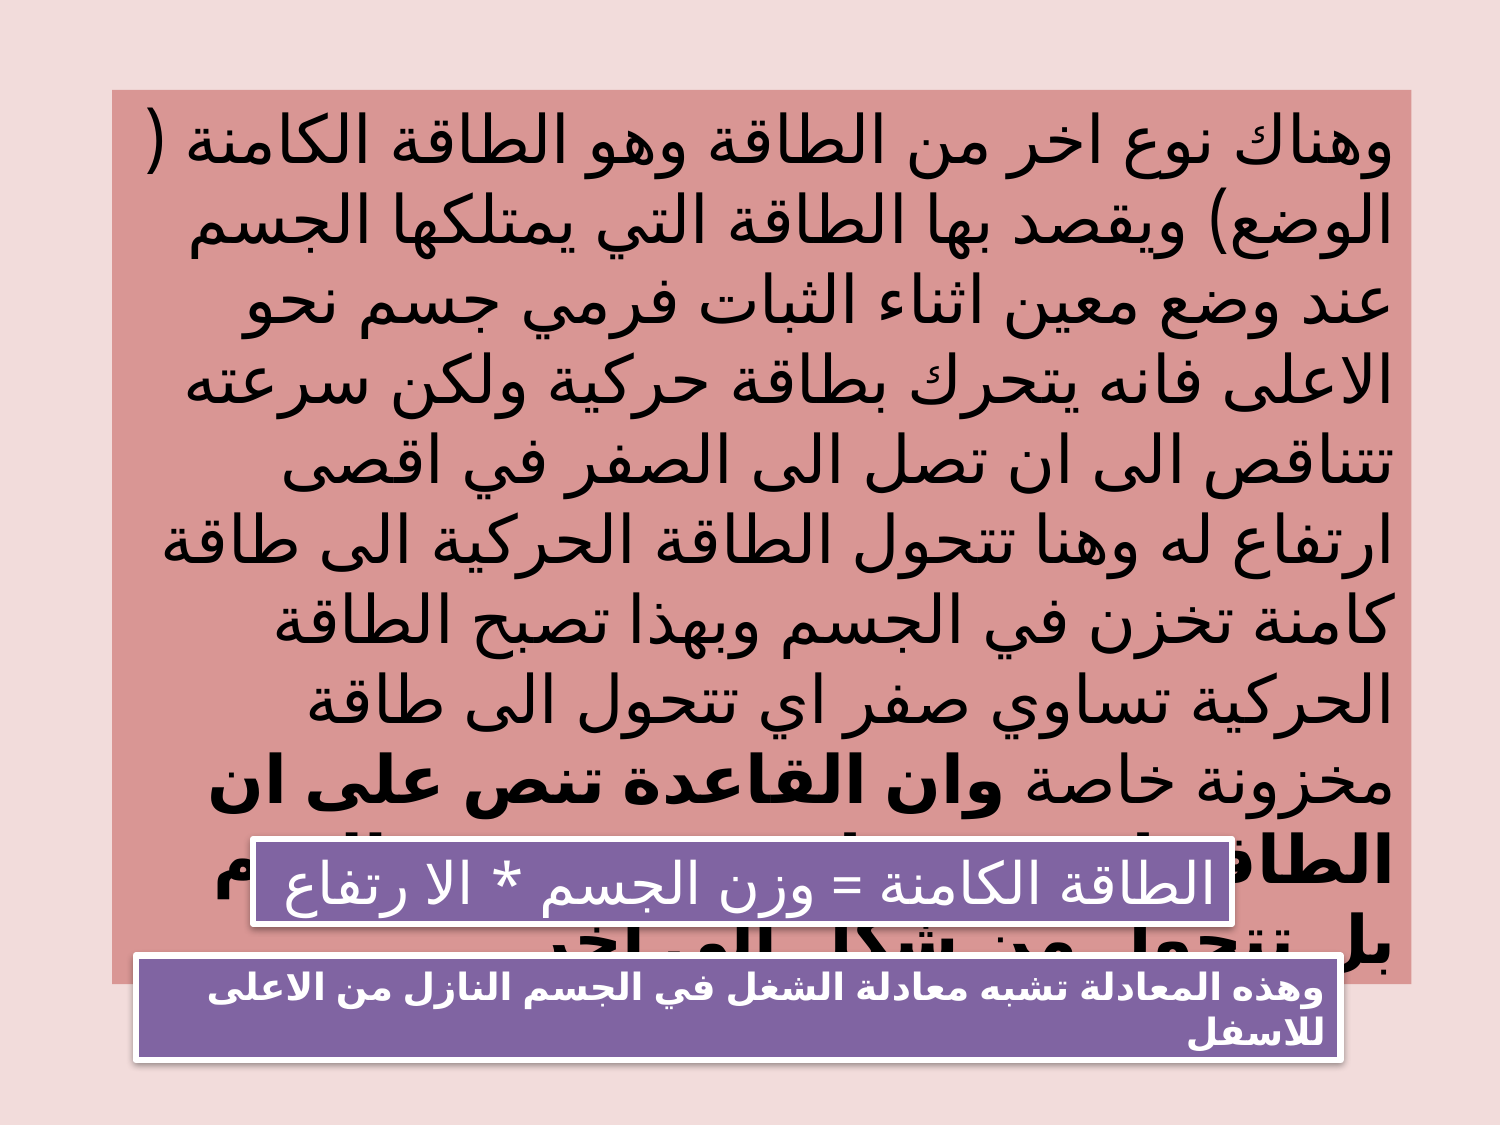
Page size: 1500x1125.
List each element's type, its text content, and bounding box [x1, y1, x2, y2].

text_box الطاقة الكامنة = وزن الجسم * الا رتفاع [250, 836, 1235, 927]
text_box وهذه المعادلة تشبه معادلة الشغل في الجسم النازل من الاعلى للاسفل [133, 952, 1344, 1063]
text_box وهناك نوع اخر من الطاقة وهو الطاقة الكامنة ( الوضع) ويقصد بها الطاقة التي يمتلكها الجسم عند وضع معين اثناء الثبات فرمي جسم نحو الاعلى فانه يتحرك بطاقة حركية ولكن سرعته تتناقص الى ان تصل الى الصفر في اقصى ارتفاع له وهنا تتحول الطاقة الحركية الى طاقة كامنة تخزن في الجسم وبهذا تصبح الطاقة الحركية تساوي صفر اي تتحول الى طاقة مخزونة خاصة وان القاعدة تنص على ان الطاقة لا تفنى ولا تستحدث من العدم بل تتحول من شكل الى اخر . [112, 89, 1412, 985]
